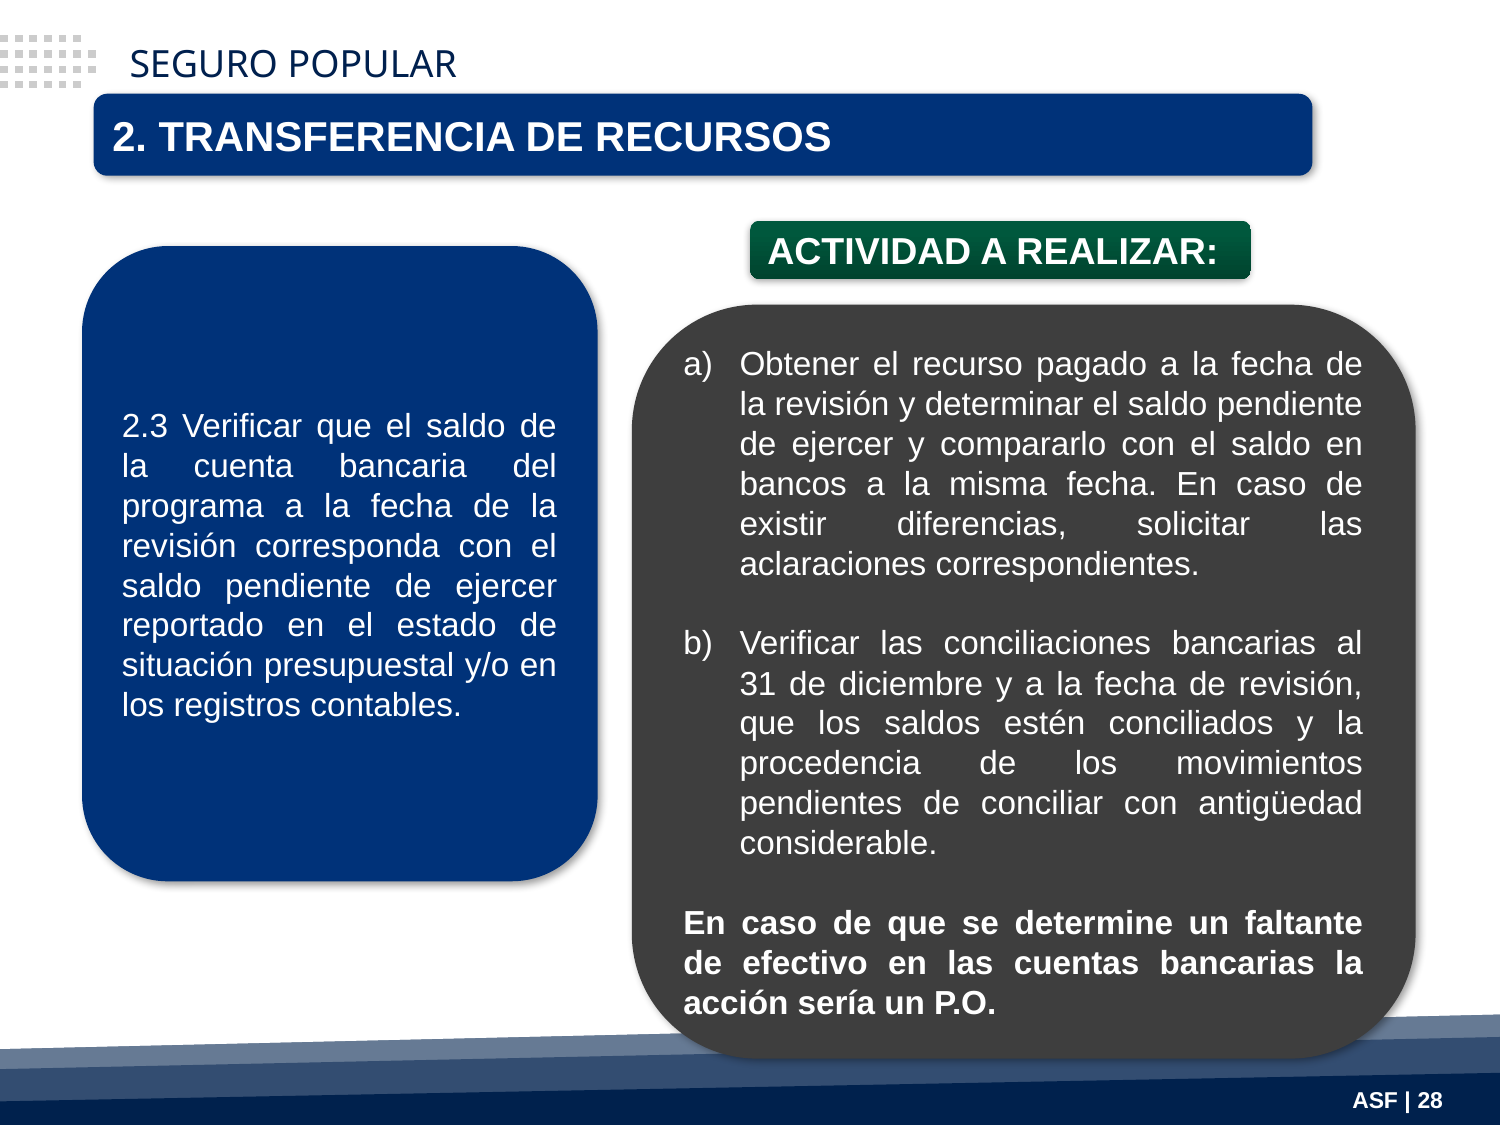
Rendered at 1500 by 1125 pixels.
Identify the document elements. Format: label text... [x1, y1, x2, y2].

text_box Obtener el recurso pagado a la fecha de la revisión y determinar el saldo pendiente de ejercer y compararlo con el saldo en bancos a la misma fecha. En caso de existir diferencias, solicitar las aclaraciones correspondientes. Verificar las conciliaciones bancarias al 31 de diciembre y a la fecha de revisión, que los saldos estén conciliados y la procedencia de los movimientos pendientes de conciliar con antigüedad considerable. En caso de que se determine un faltante de efectivo en las cuentas bancarias la acción sería un P.O. [629, 302, 1418, 1061]
text_box SEGURO POPULAR [114, 33, 473, 93]
slide_number ASF | 28 [1337, 1078, 1489, 1125]
text_box 2.3 Verificar que el saldo de la cuenta bancaria del programa a la fecha de la revisión corresponda con el saldo pendiente de ejercer reportado en el estado de situación presupuestal y/o en los registros contables. [79, 243, 600, 884]
text_box ACTIVIDAD A REALIZAR: [750, 220, 1252, 280]
text_box 2. TRANSFERENCIA DE RECURSOS [91, 91, 1315, 178]
